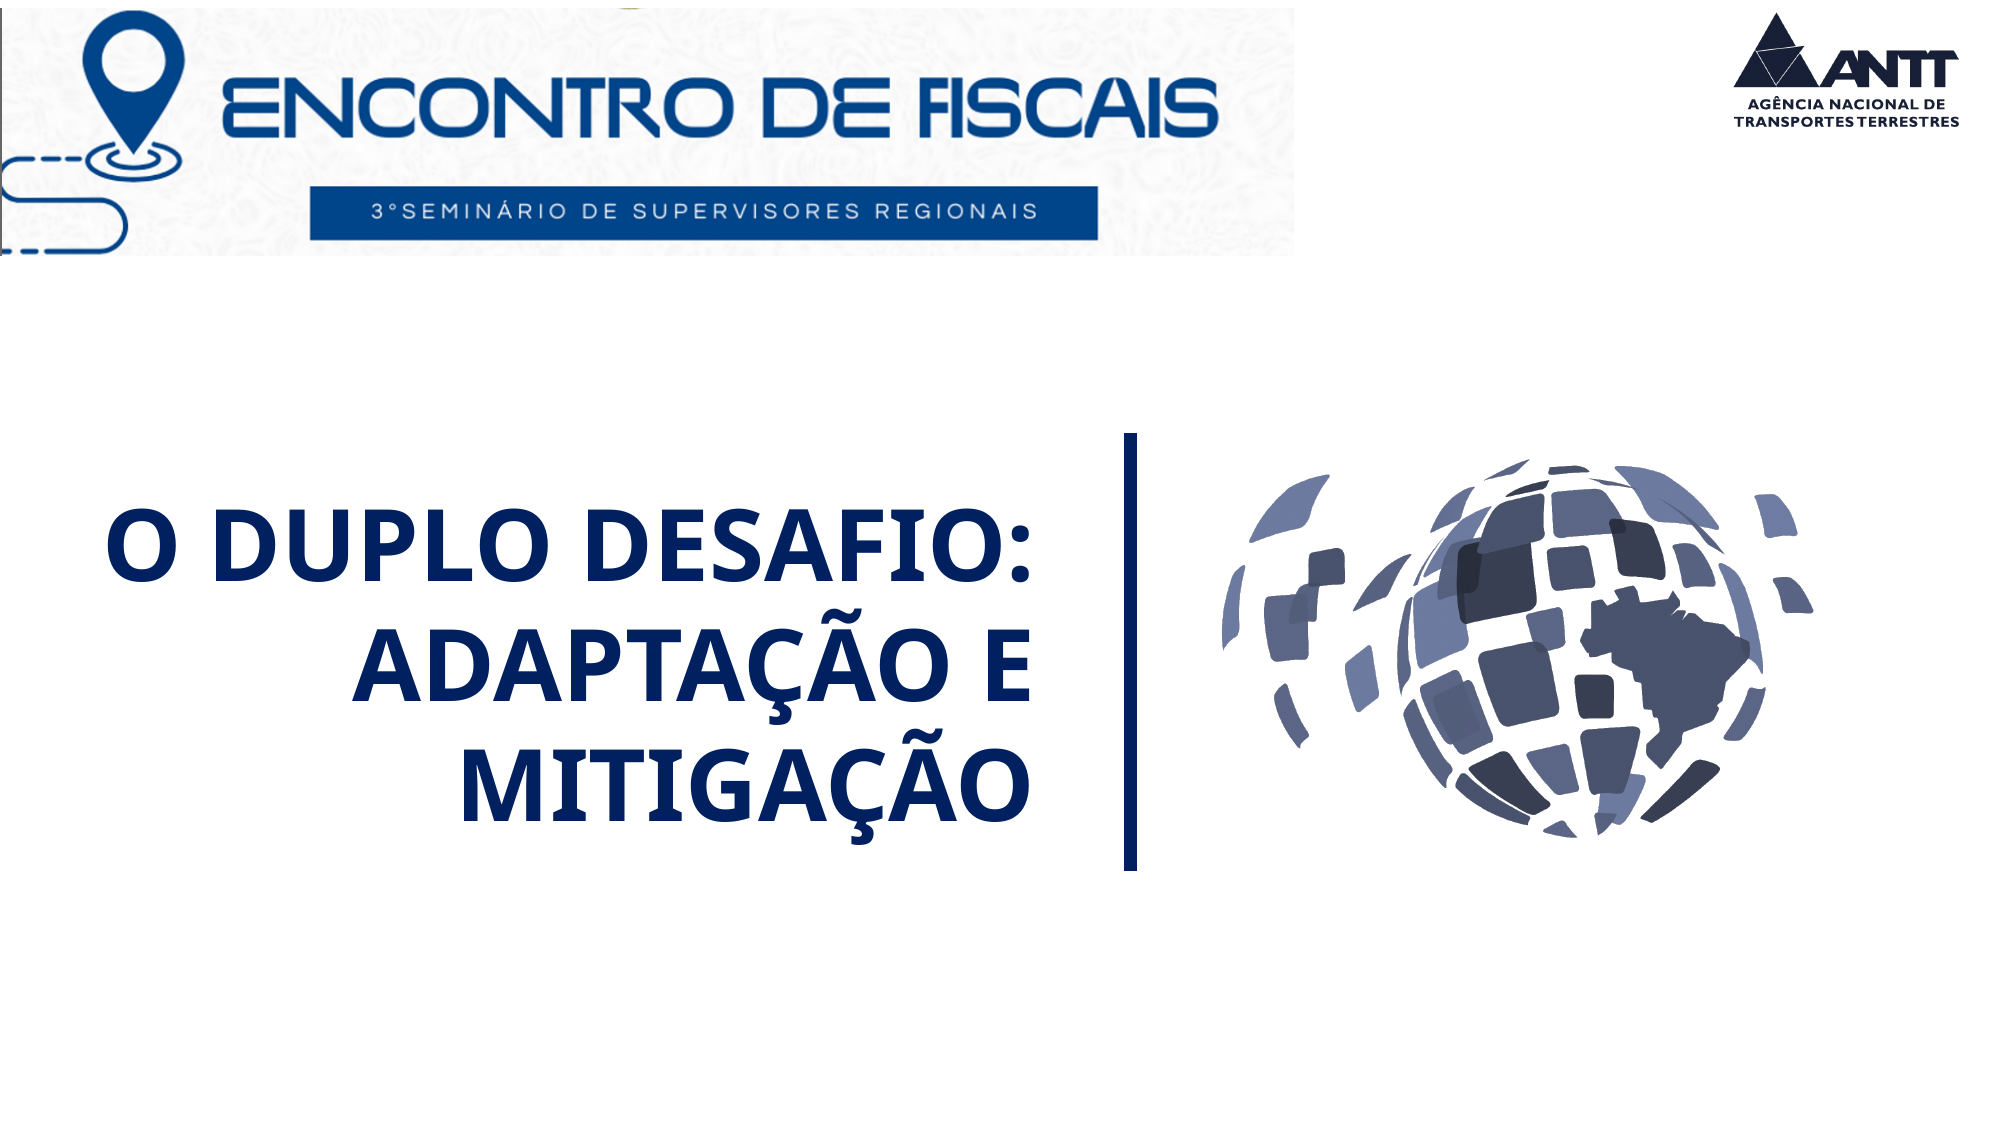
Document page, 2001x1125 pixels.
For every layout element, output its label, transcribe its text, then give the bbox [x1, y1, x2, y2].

text_box O DUPLO DESAFIO: ADAPTAÇÃO E MITIGAÇÃO [0, 474, 1051, 849]
picture [1147, 369, 1857, 853]
picture [0, 8, 1294, 256]
picture [1717, 0, 1974, 198]
